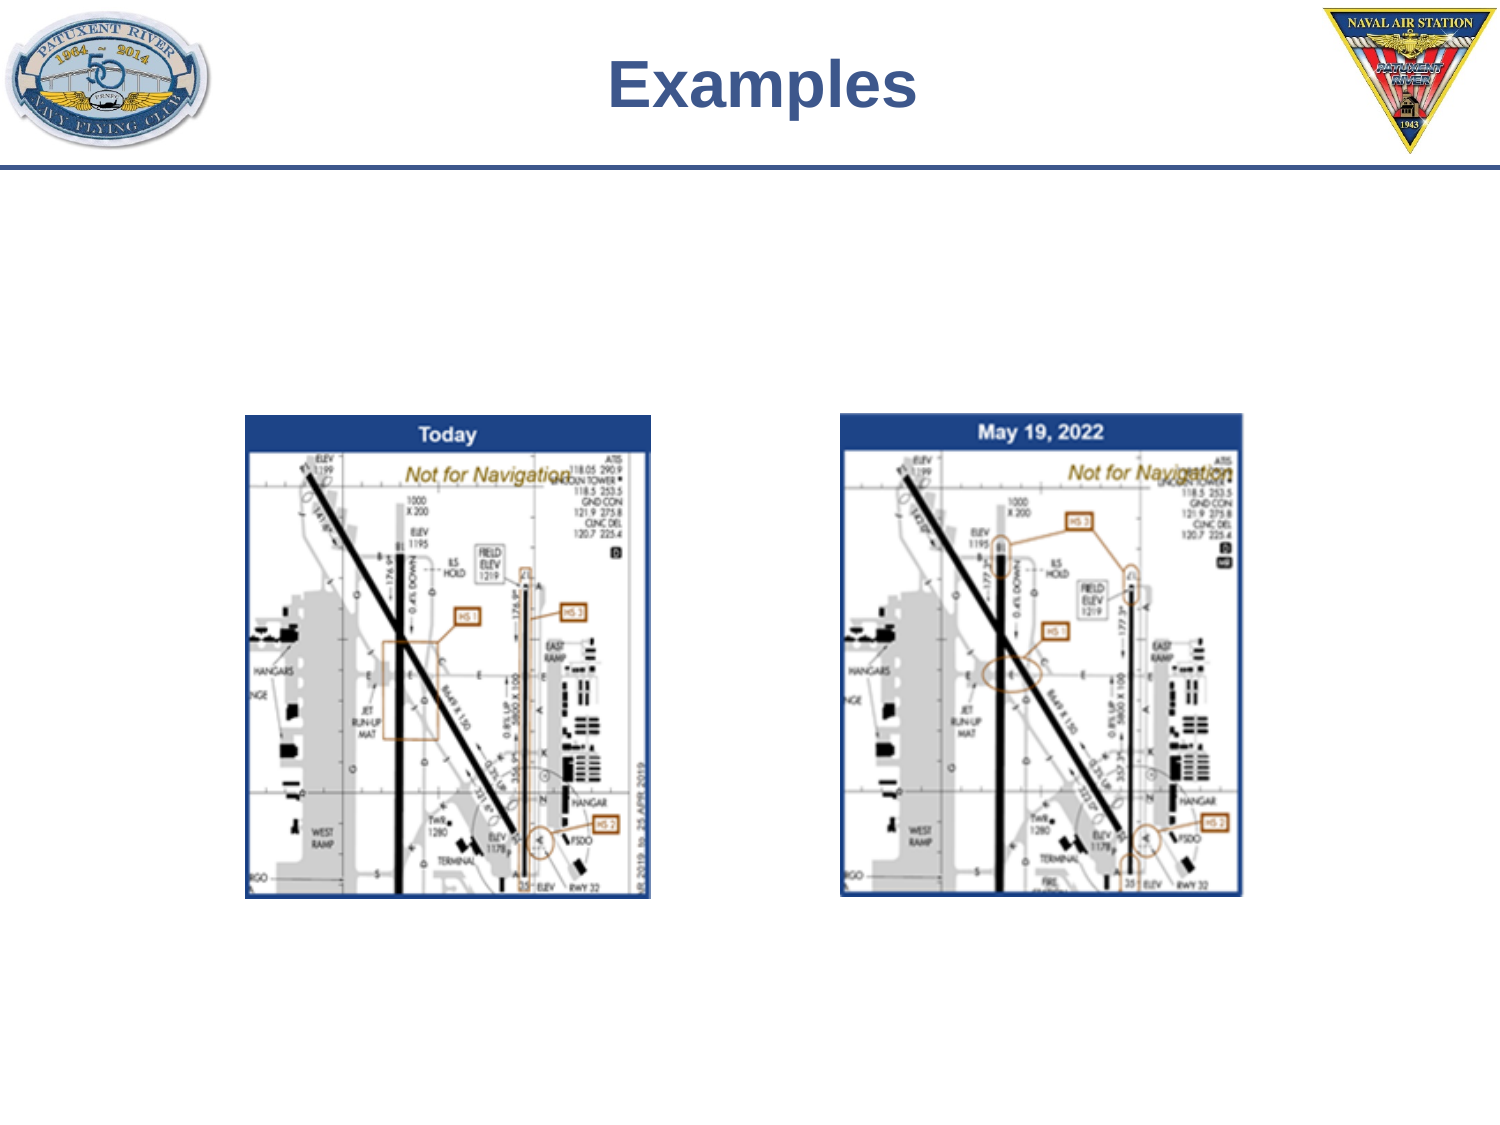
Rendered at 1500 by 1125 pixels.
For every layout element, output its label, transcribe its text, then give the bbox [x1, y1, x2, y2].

picture [2, 7, 213, 153]
title Examples [207, 41, 1320, 120]
picture [839, 413, 1246, 897]
picture [1322, 7, 1497, 154]
picture [245, 415, 652, 899]
